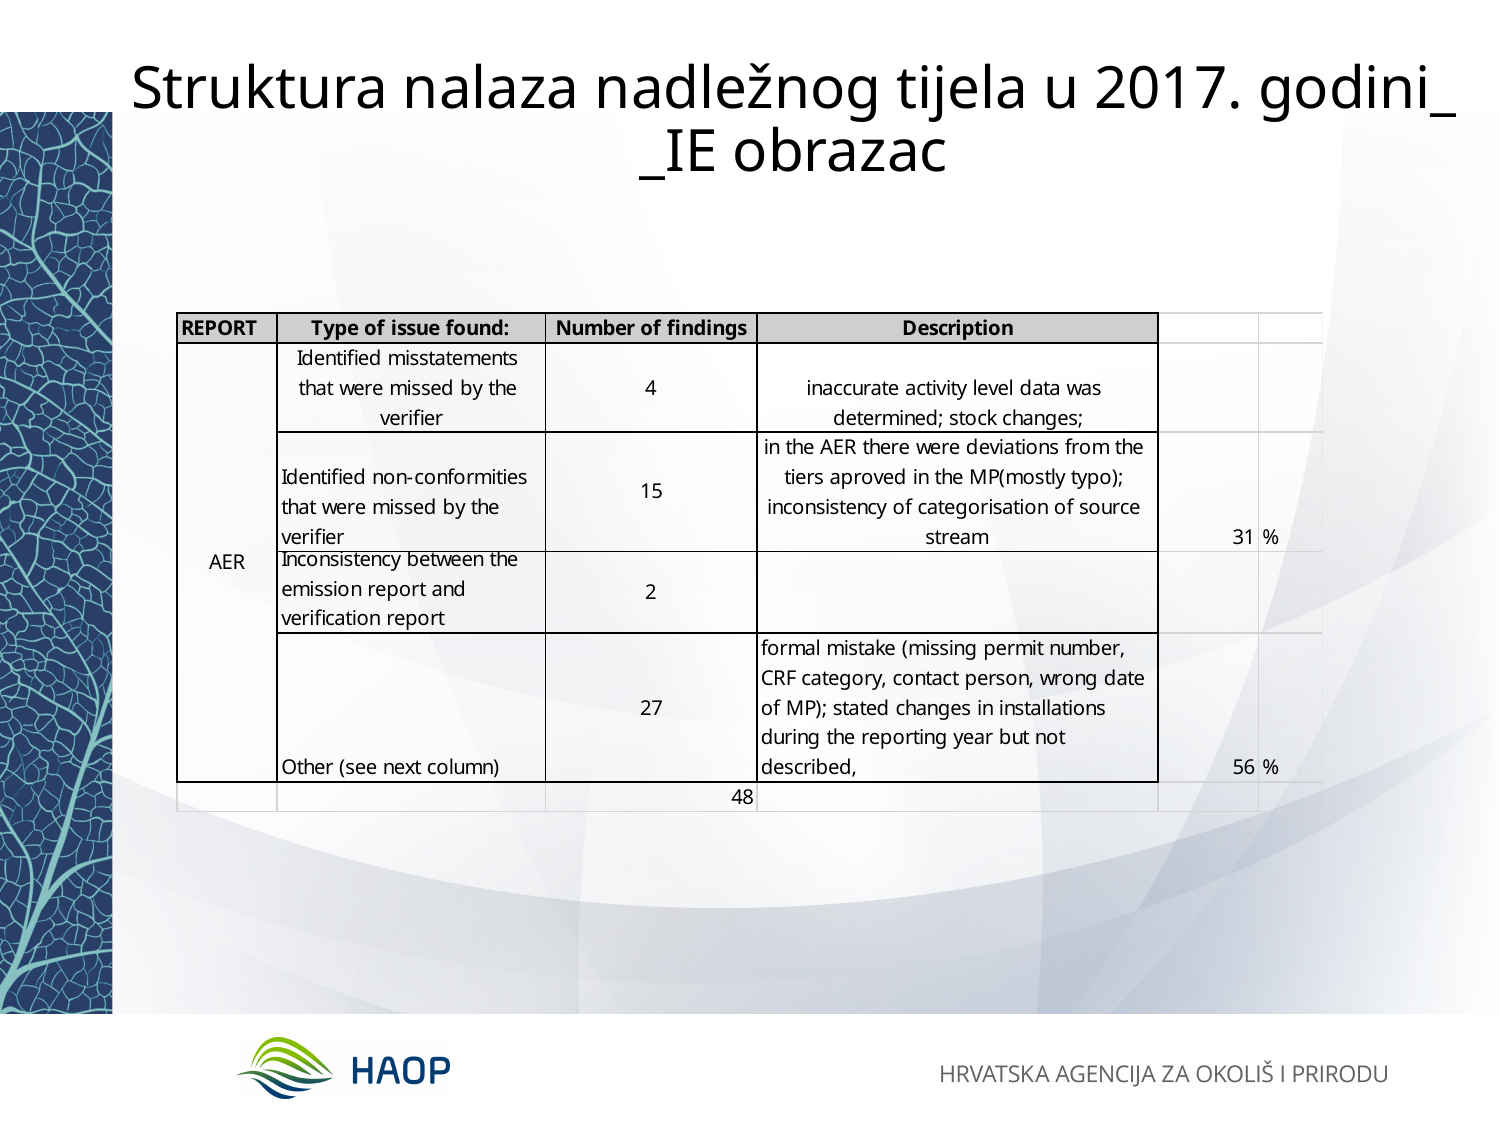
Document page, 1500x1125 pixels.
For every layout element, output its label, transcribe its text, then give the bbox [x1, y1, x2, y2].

picture [236, 1037, 450, 1099]
title Struktura nalaza nadležnog tijela u 2017. godini_ _IE obrazac [111, 51, 1477, 191]
picture [940, 1059, 1388, 1088]
picture [0, 112, 1500, 1014]
